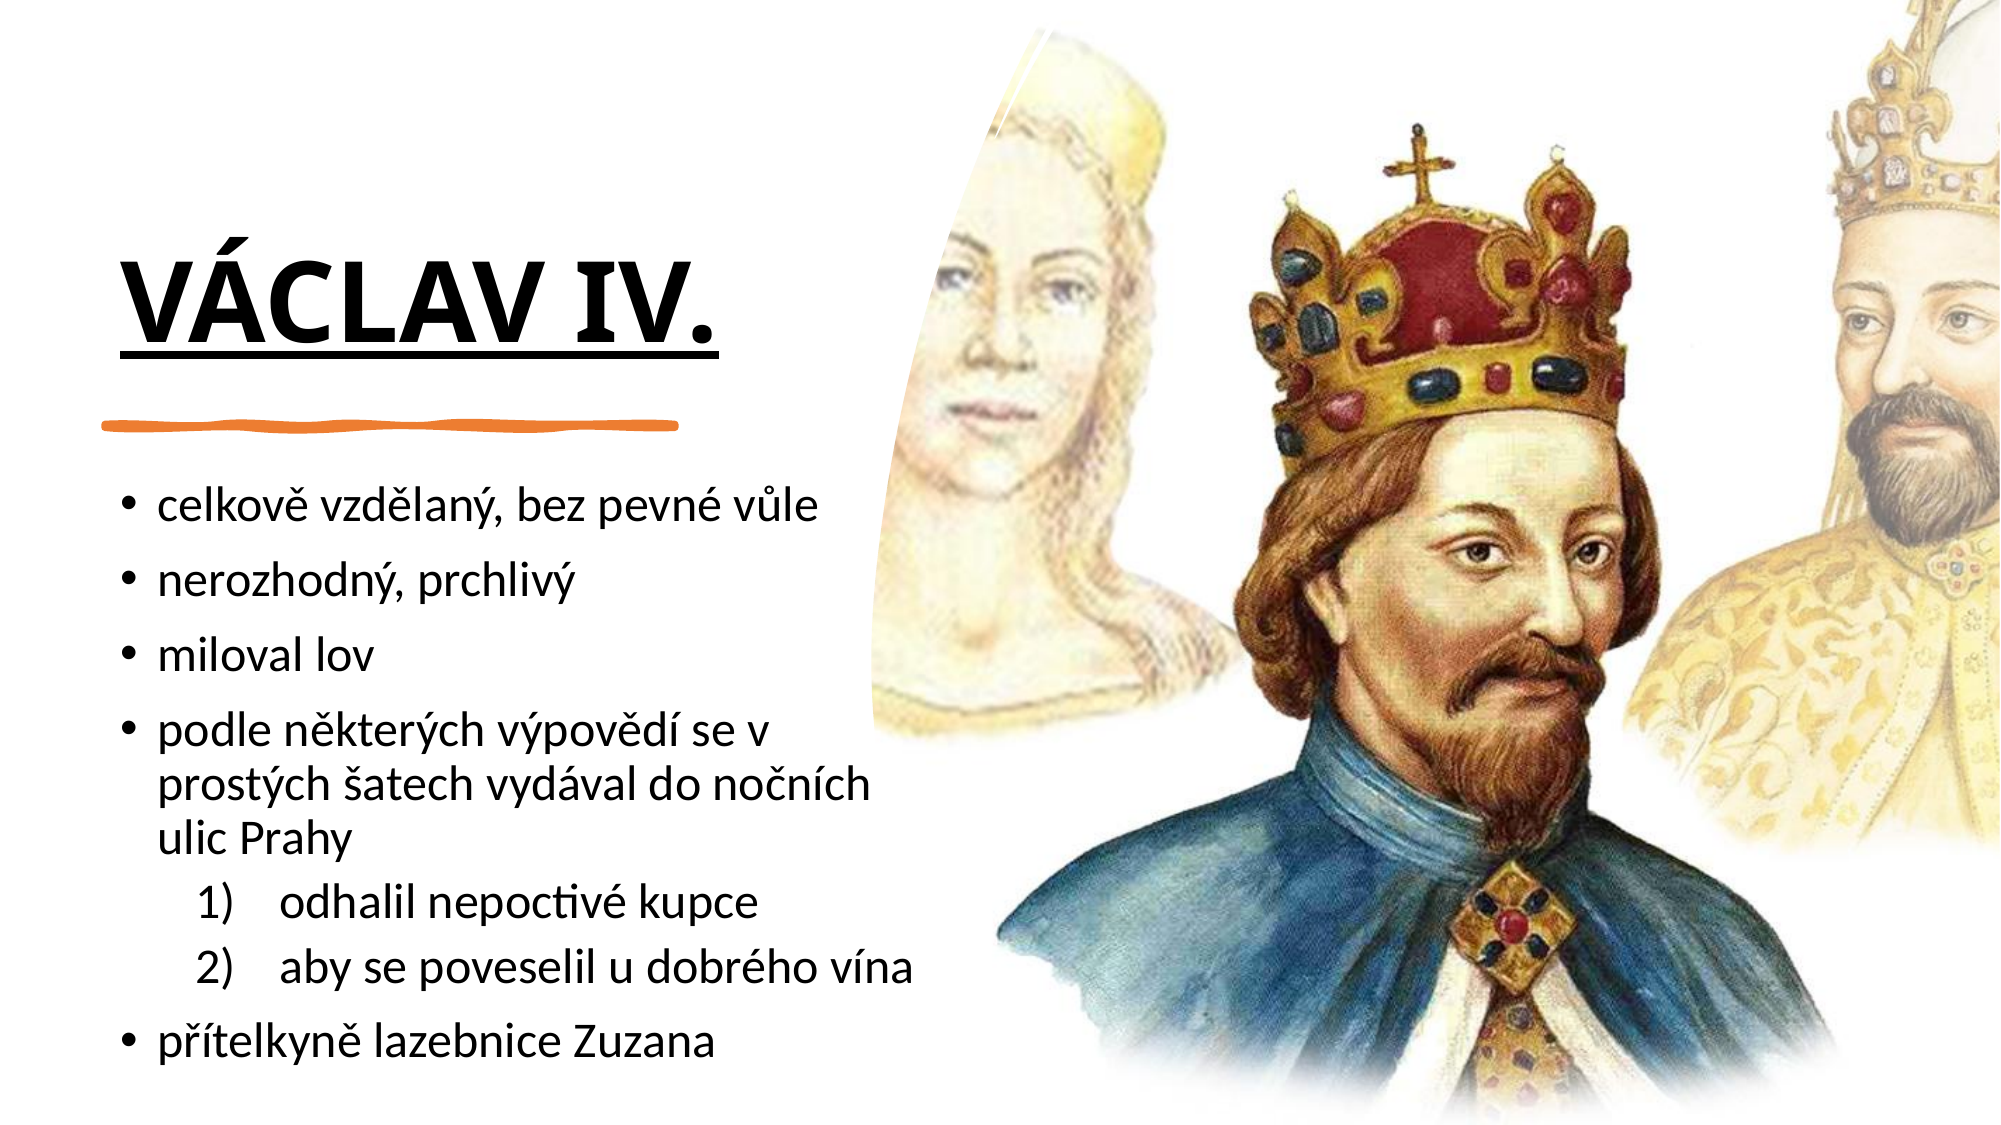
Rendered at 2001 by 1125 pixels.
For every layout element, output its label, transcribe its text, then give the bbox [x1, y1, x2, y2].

list celkově vzdělaný, bez pevné vůle nerozhodný, prchlivý miloval lov podle některých výpovědí se v prostých šatech vydával do nočních ulic Prahy odhalil nepoctivé kupce aby se poveselil u dobrého vína přítelkyně lazebnice Zuzana [105, 471, 871, 1101]
text_box [103, 421, 676, 431]
text_box [0, 0, 871, 1125]
picture [871, 0, 2000, 1125]
title VÁCLAV IV. [105, 53, 822, 375]
